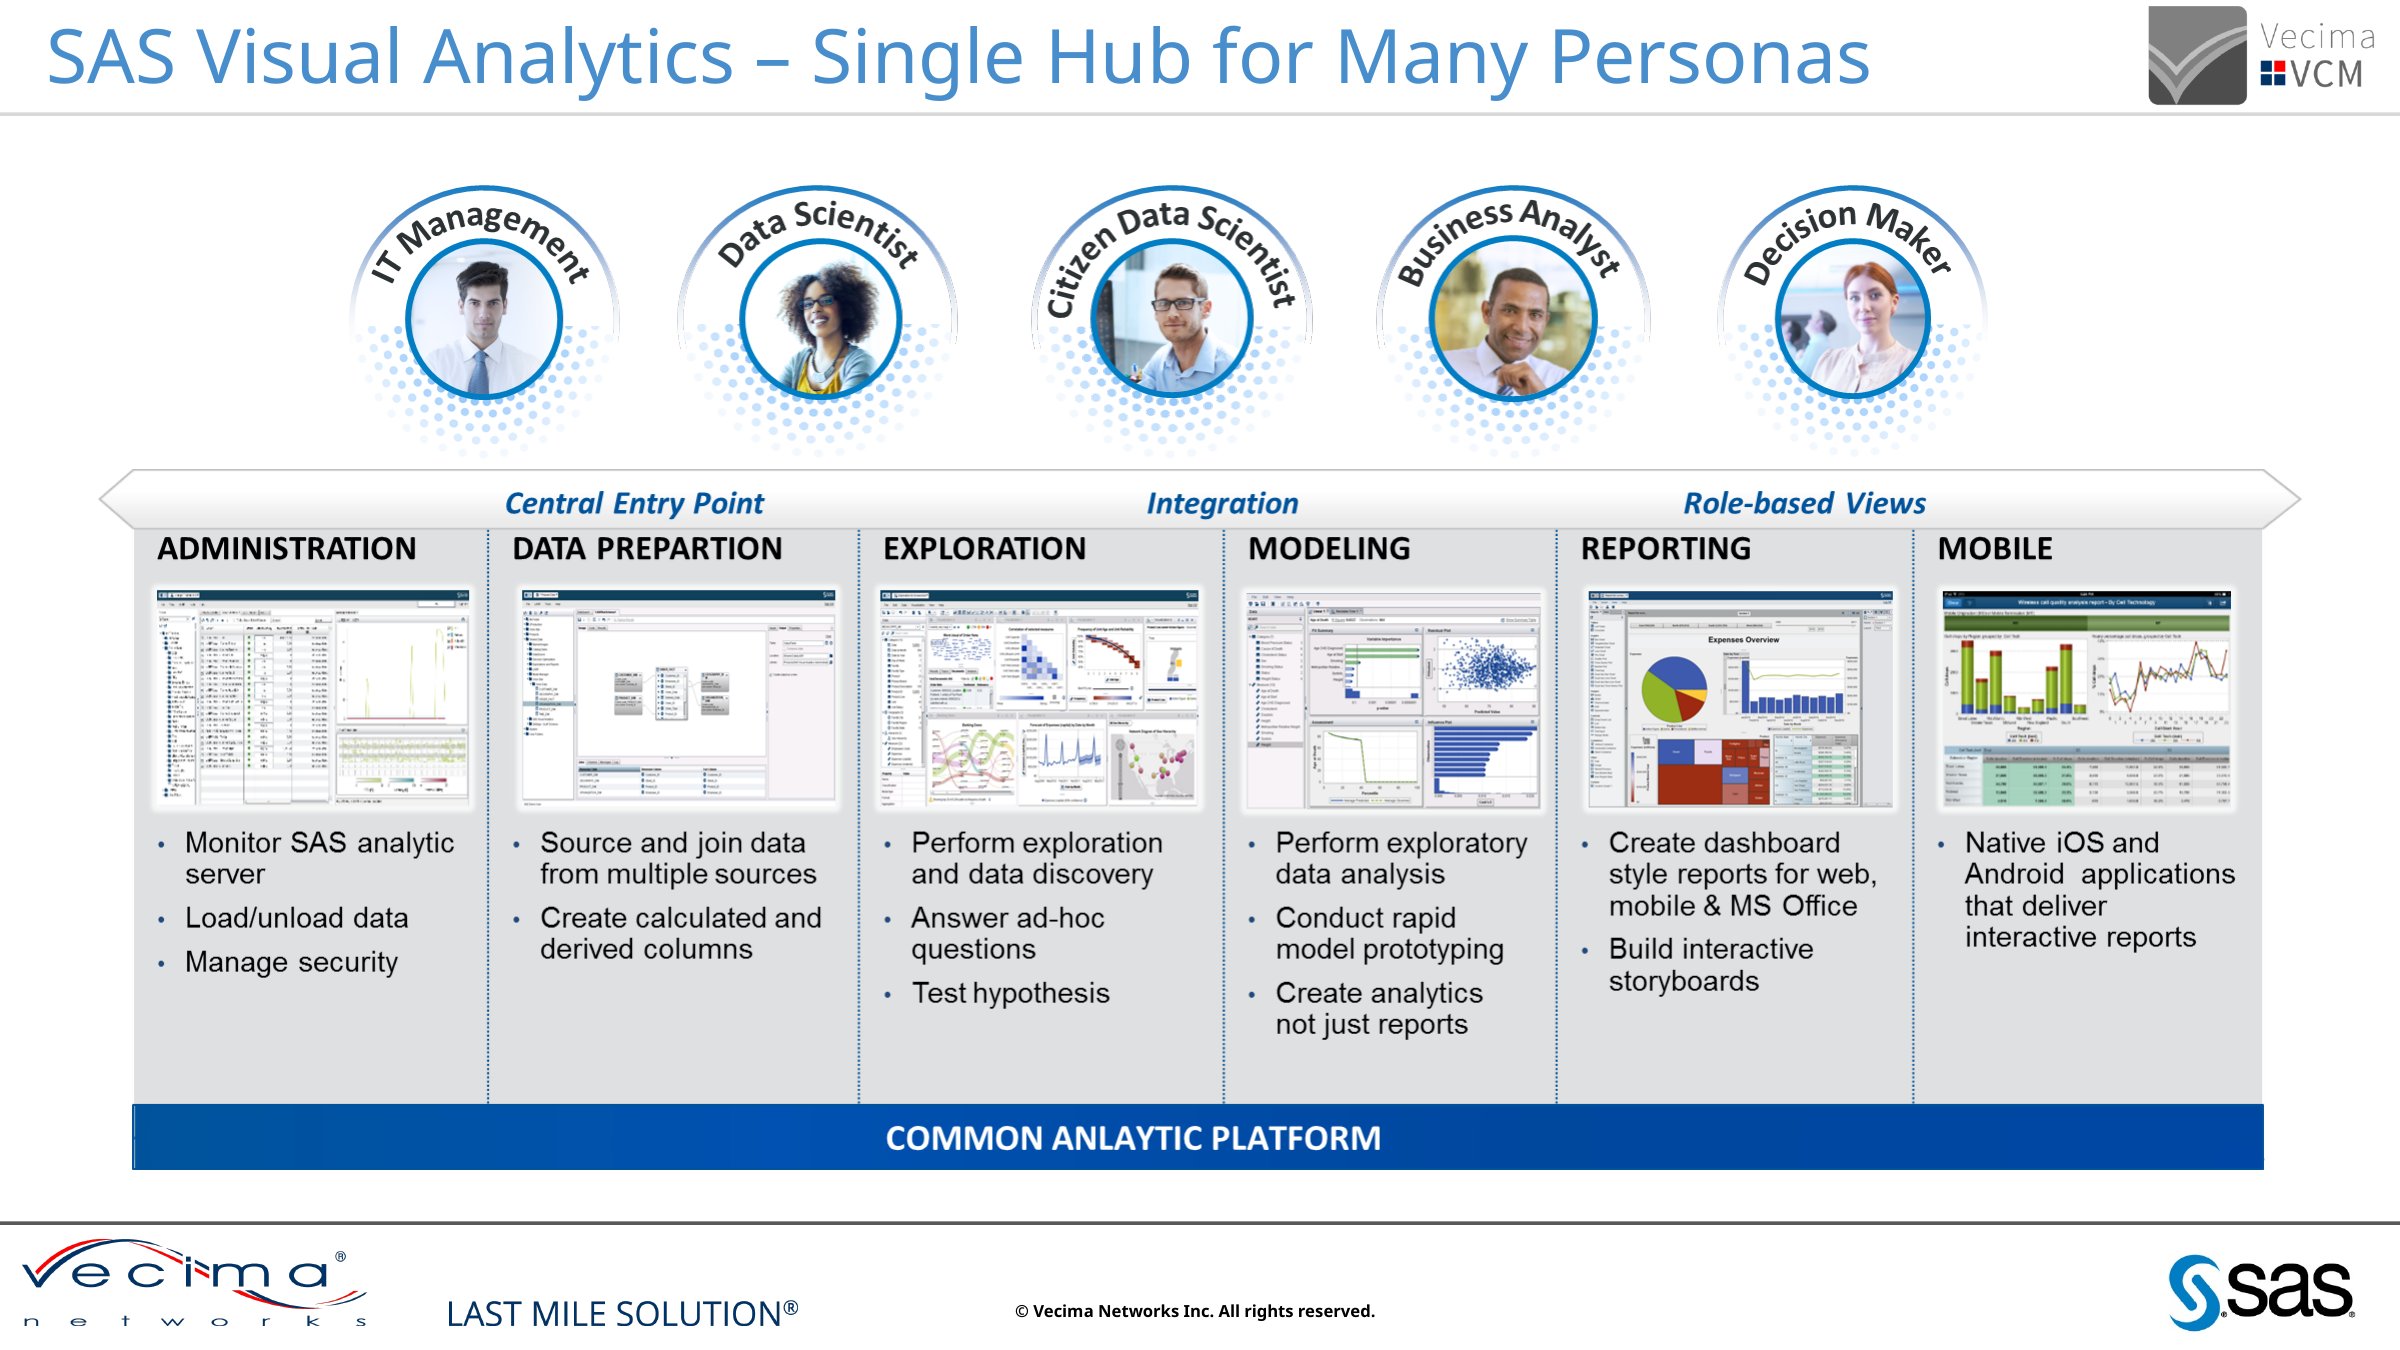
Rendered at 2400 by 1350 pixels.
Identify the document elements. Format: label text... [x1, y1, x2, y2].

title SAS Visual Analytics – Single Hub for Many Personas [24, 0, 2375, 108]
picture [98, 183, 2302, 1182]
picture [2168, 1253, 2363, 1334]
picture [22, 1239, 798, 1326]
